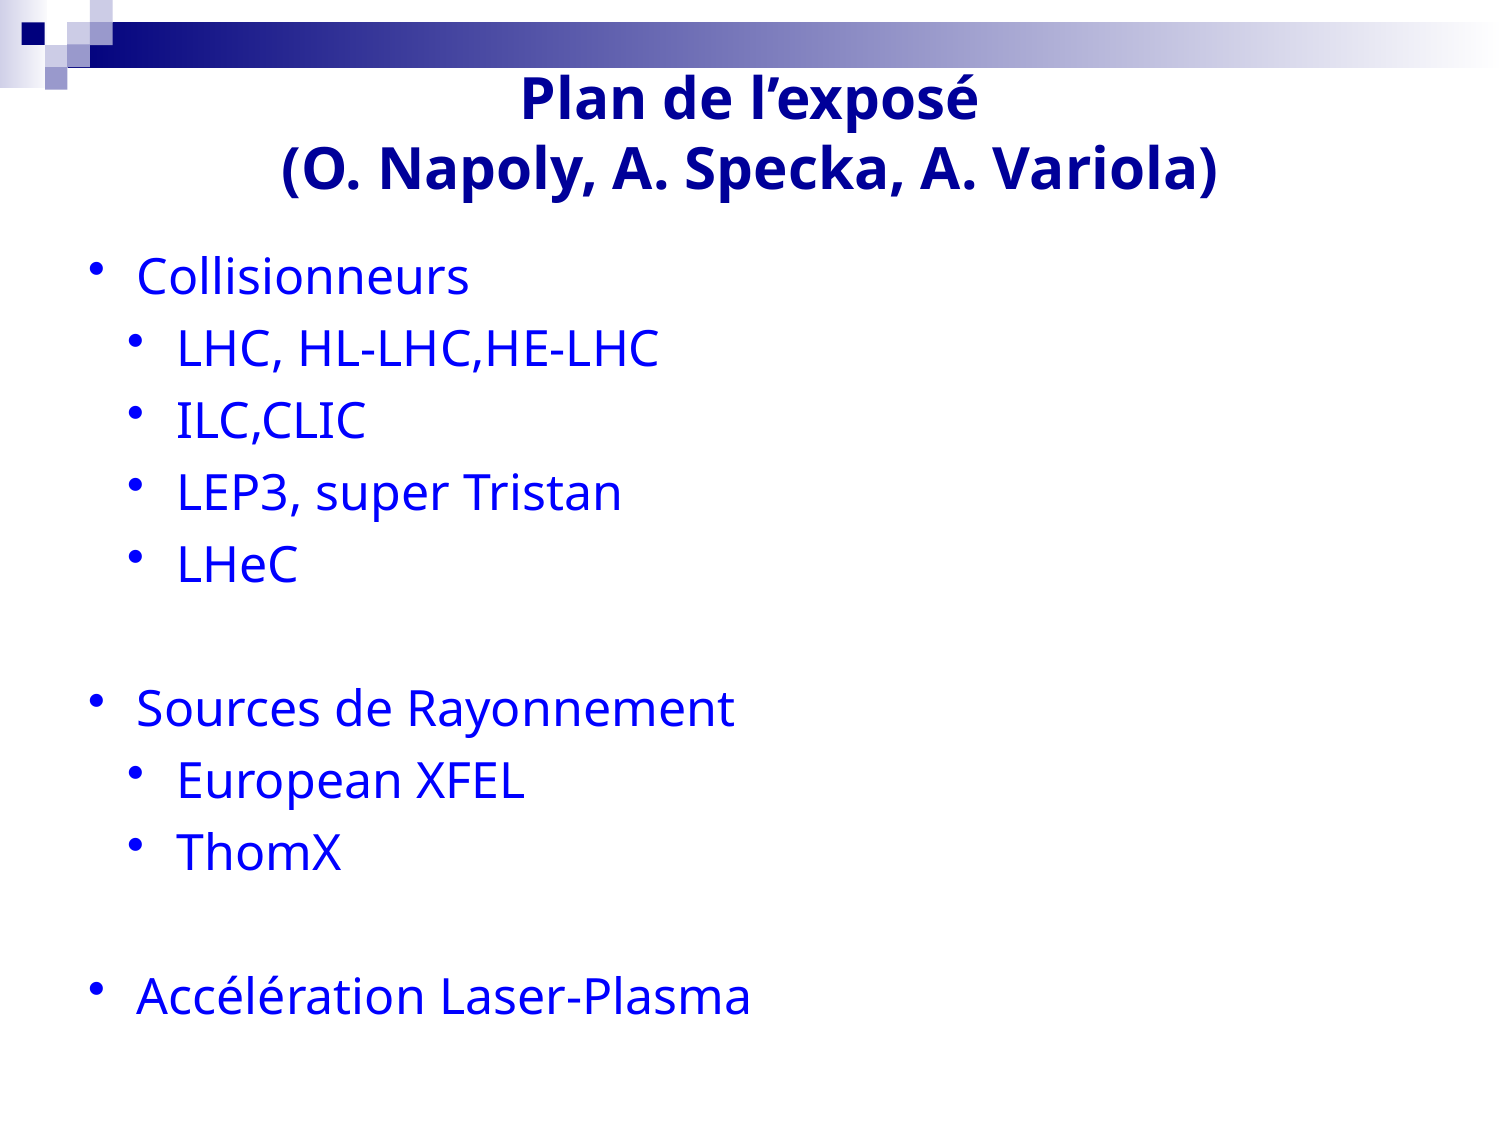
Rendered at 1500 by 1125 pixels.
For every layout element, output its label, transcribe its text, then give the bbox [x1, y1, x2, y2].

text_box Plan de l’exposé (O. Napoly, A. Specka, A. Variola) [74, 18, 1425, 244]
text_box Collisionneurs LHC, HL-LHC,HE-LHC ILC,CLIC LEP3, super Tristan LHeC Sources de Rayonnement European XFEL ThomX Accélération Laser-Plasma [73, 224, 1424, 1032]
